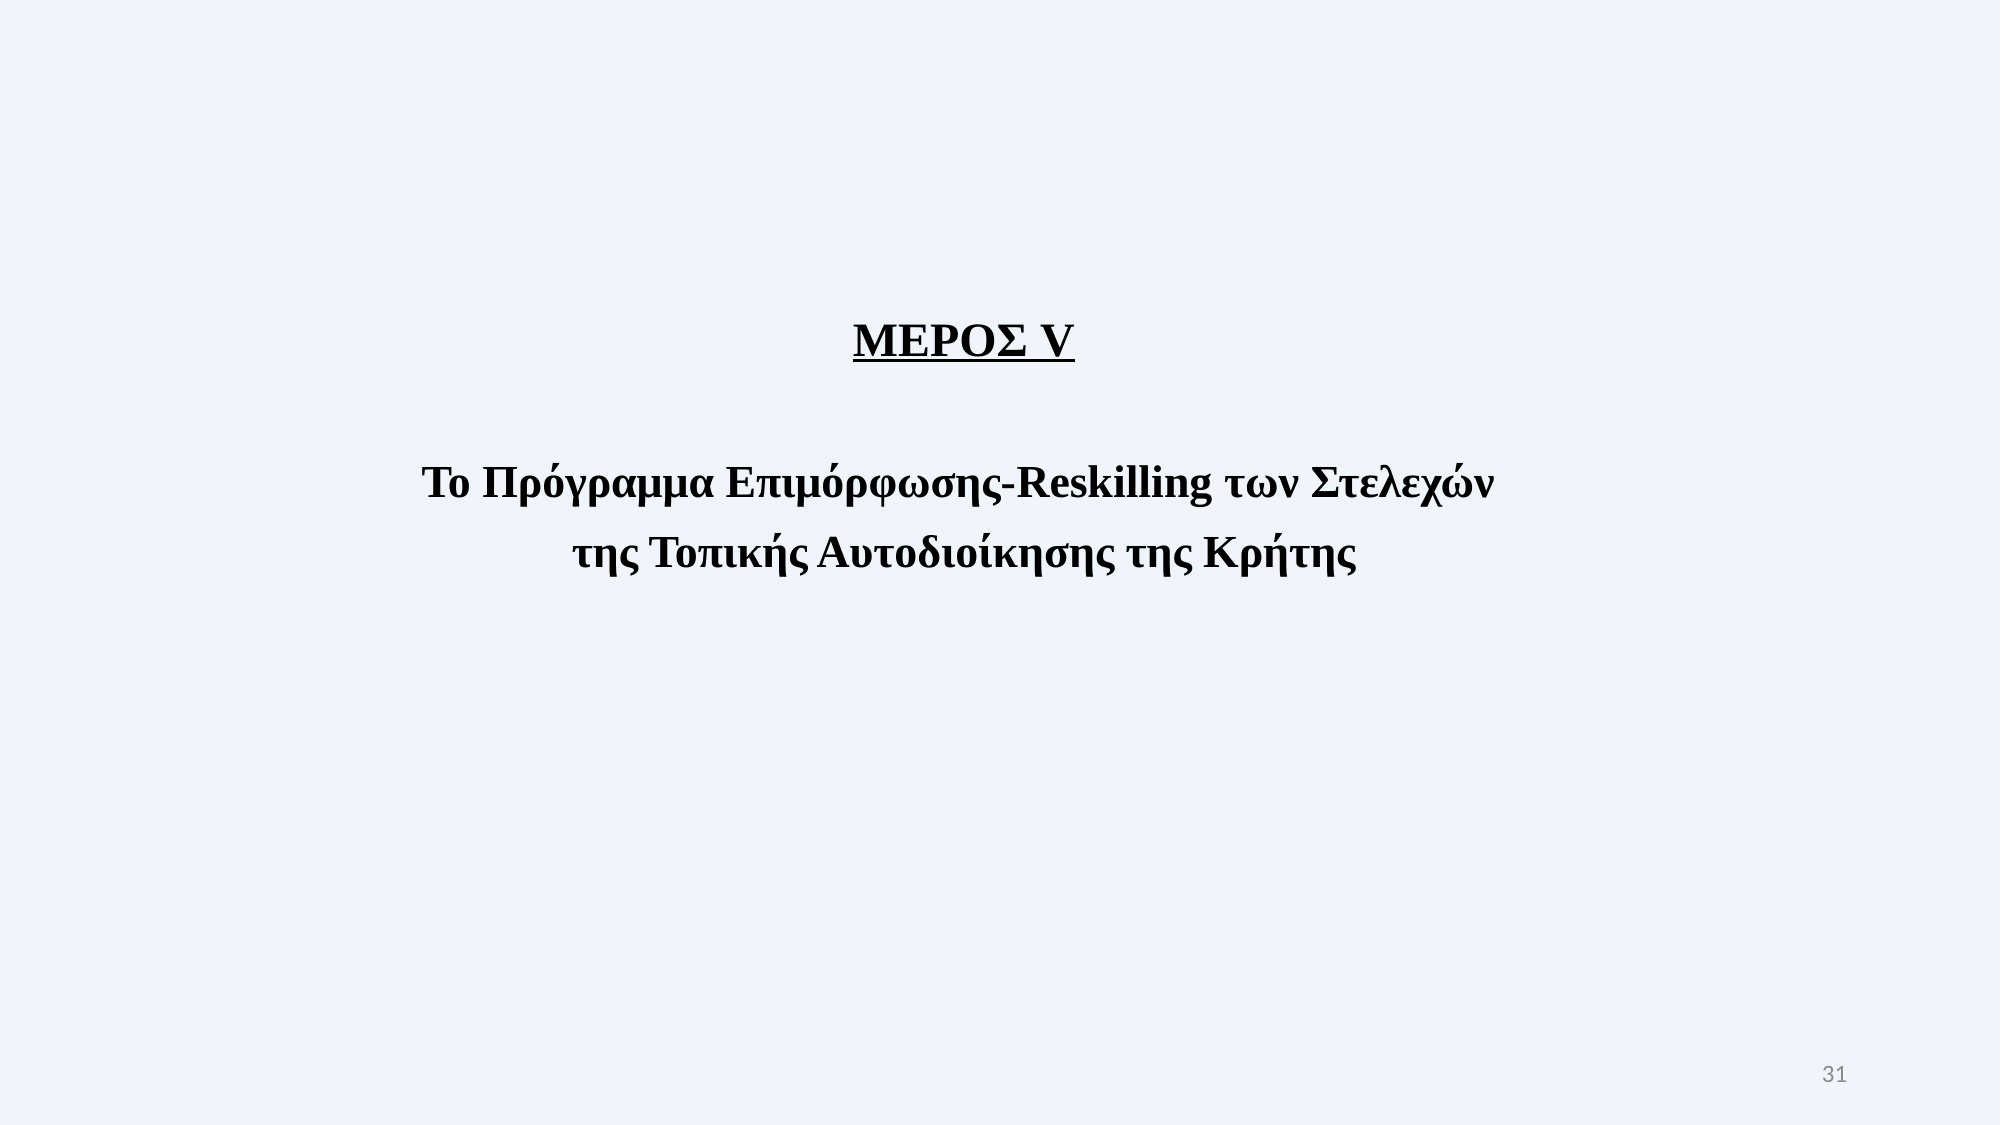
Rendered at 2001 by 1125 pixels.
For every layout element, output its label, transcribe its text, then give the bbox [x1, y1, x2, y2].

list ΜΕΡΟΣ V Το Πρόγραμμα Επιμόρφωσης-Reskilling των Στελεχών της Τοπικής Αυτοδιοίκησης της Κρήτης [15, 11, 1913, 1082]
slide_number 31 [1412, 1042, 1863, 1103]
